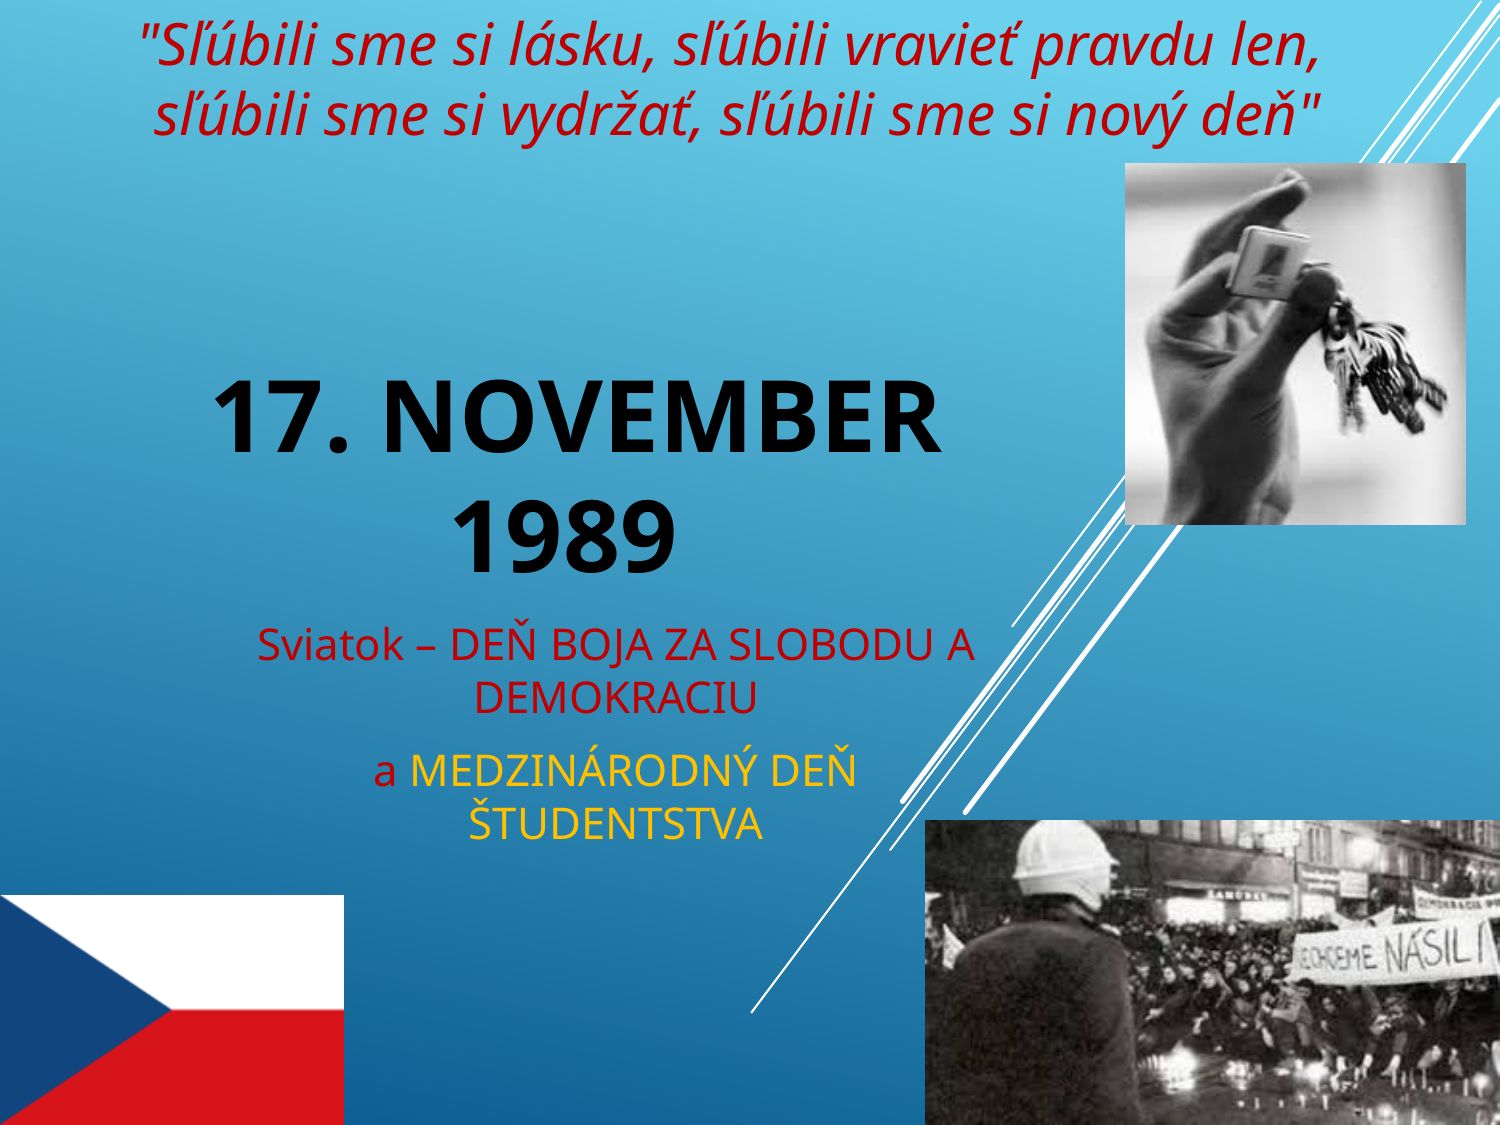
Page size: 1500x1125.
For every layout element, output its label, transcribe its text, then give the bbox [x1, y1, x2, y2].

picture [925, 820, 1500, 1125]
picture [1124, 163, 1466, 526]
subtitle Sviatok – DEŇ BOJA ZA SLOBODU A DEMOKRACIU a MEDZINÁRODNÝ DEŇ ŠTUDENTSTVA [222, 609, 1011, 929]
picture [0, 895, 344, 1125]
text_box "Sľúbili sme si lásku, sľúbili vravieť pravdu len, sľúbili sme si vydržať, sľúbili sme si nový deň" [121, 0, 1355, 155]
title 17. November 1989 [84, 112, 1069, 600]
